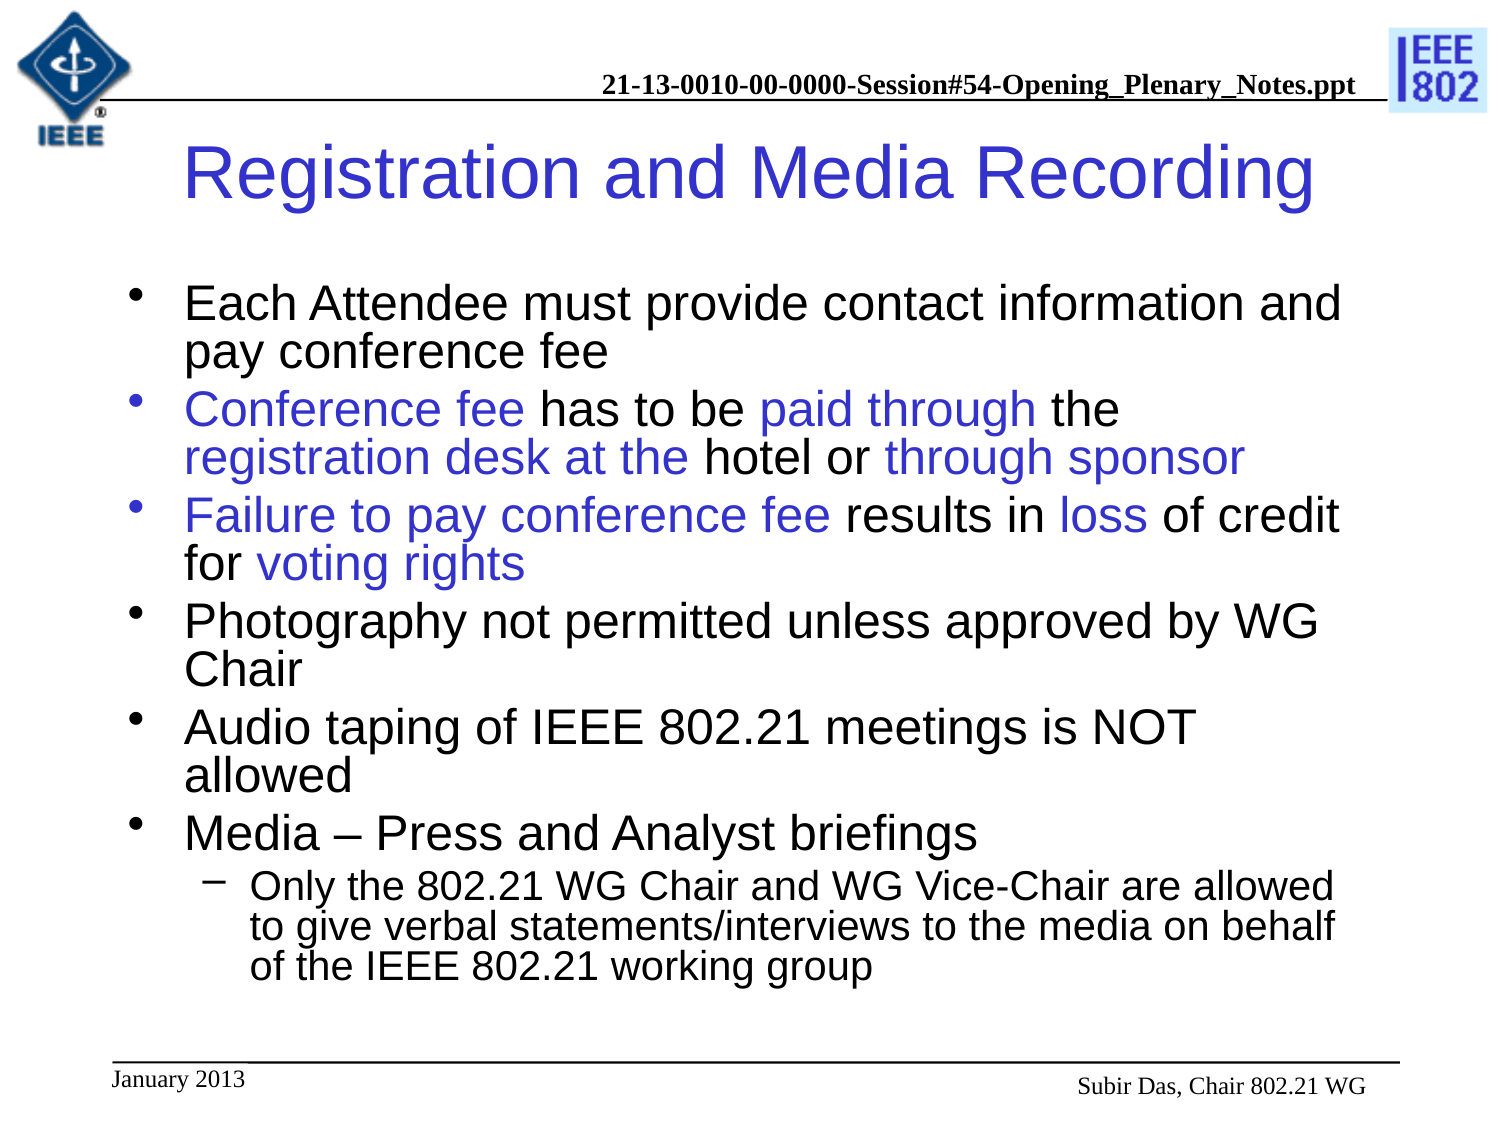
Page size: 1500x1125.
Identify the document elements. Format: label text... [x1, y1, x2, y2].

list Each Attendee must provide contact information and pay conference fee Conference fee has to be paid through the registration desk at the hotel or through sponsor Failure to pay conference fee results in loss of credit for voting rights Photography not permitted unless approved by WG Chair Audio taping of IEEE 802.21 meetings is NOT allowed Media – Press and Analyst briefings Only the 802.21 WG Chair and WG Vice-Chair are allowed to give verbal statements/interviews to the media on behalf of the IEEE 802.21 working group [112, 274, 1388, 1026]
text_box January 2013 [94, 1062, 263, 1093]
title Registration and Media Recording [112, 112, 1388, 226]
picture [1374, 9, 1499, 138]
picture [12, 9, 137, 150]
text_box Subir Das, Chair 802.21 WG [1050, 1062, 1412, 1106]
